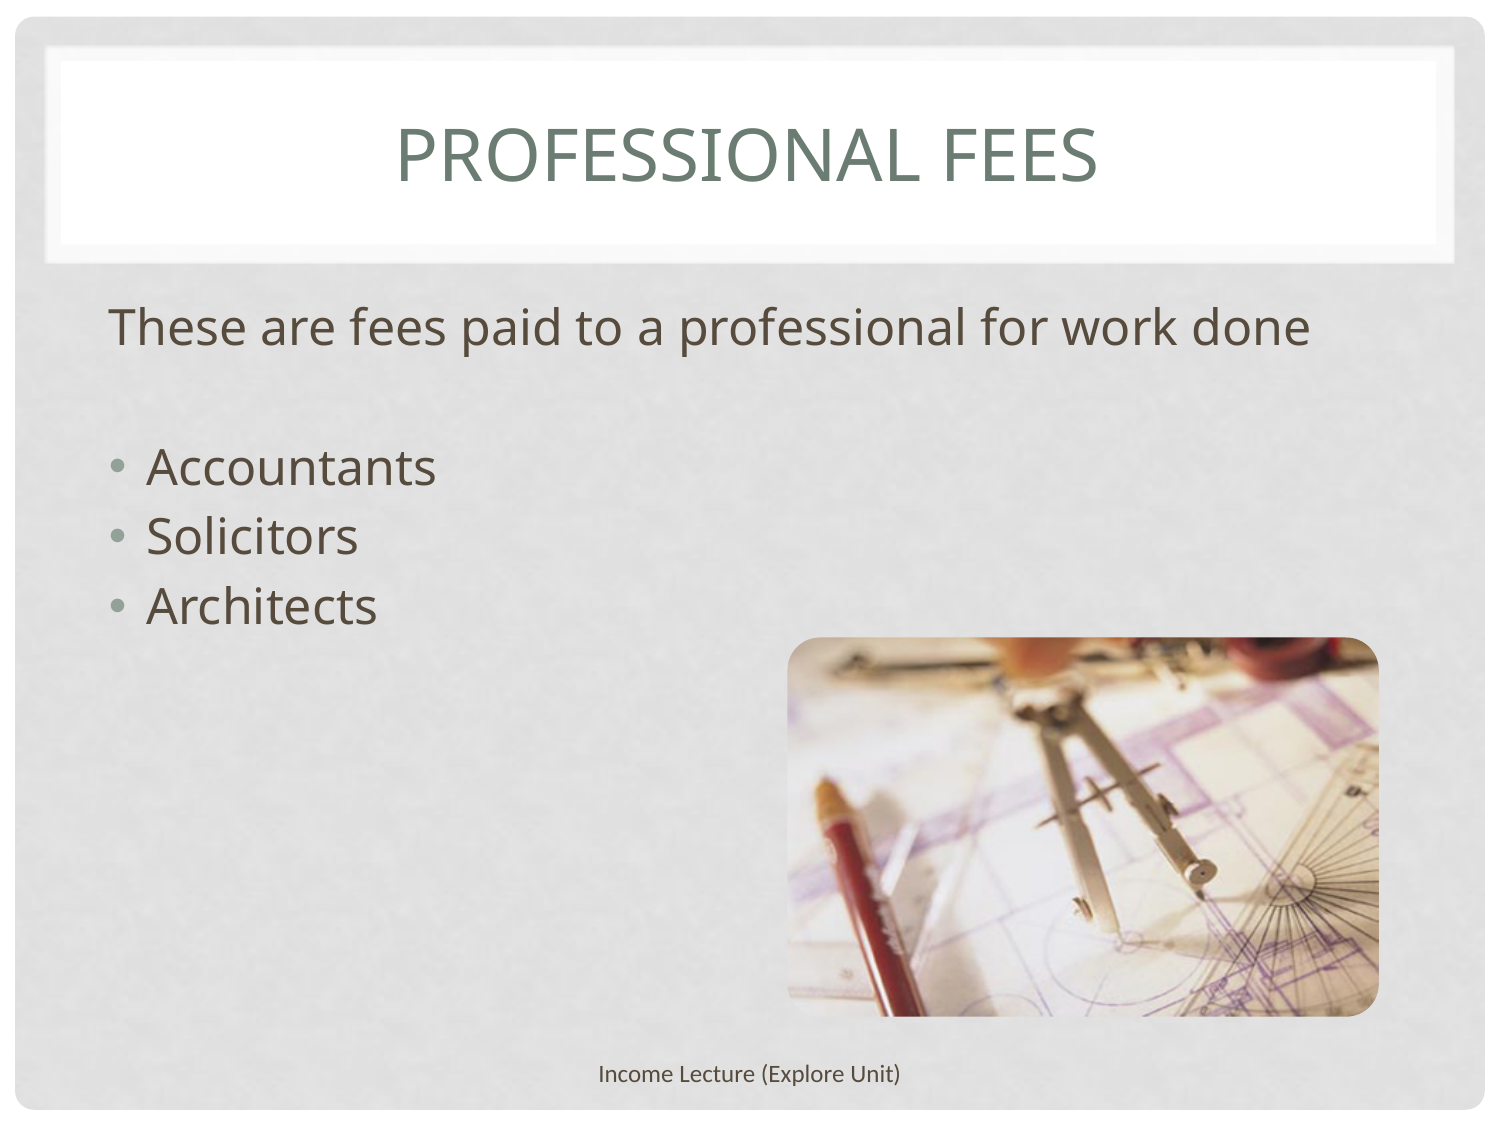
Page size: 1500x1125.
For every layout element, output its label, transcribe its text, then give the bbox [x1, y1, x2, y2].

footer Income Lecture (Explore Unit) [512, 1042, 988, 1103]
picture [787, 637, 1380, 1017]
title Professional Fees [69, 66, 1425, 238]
list These are fees paid to a professional for work done Accountants Solicitors Architects [75, 287, 1425, 1005]
